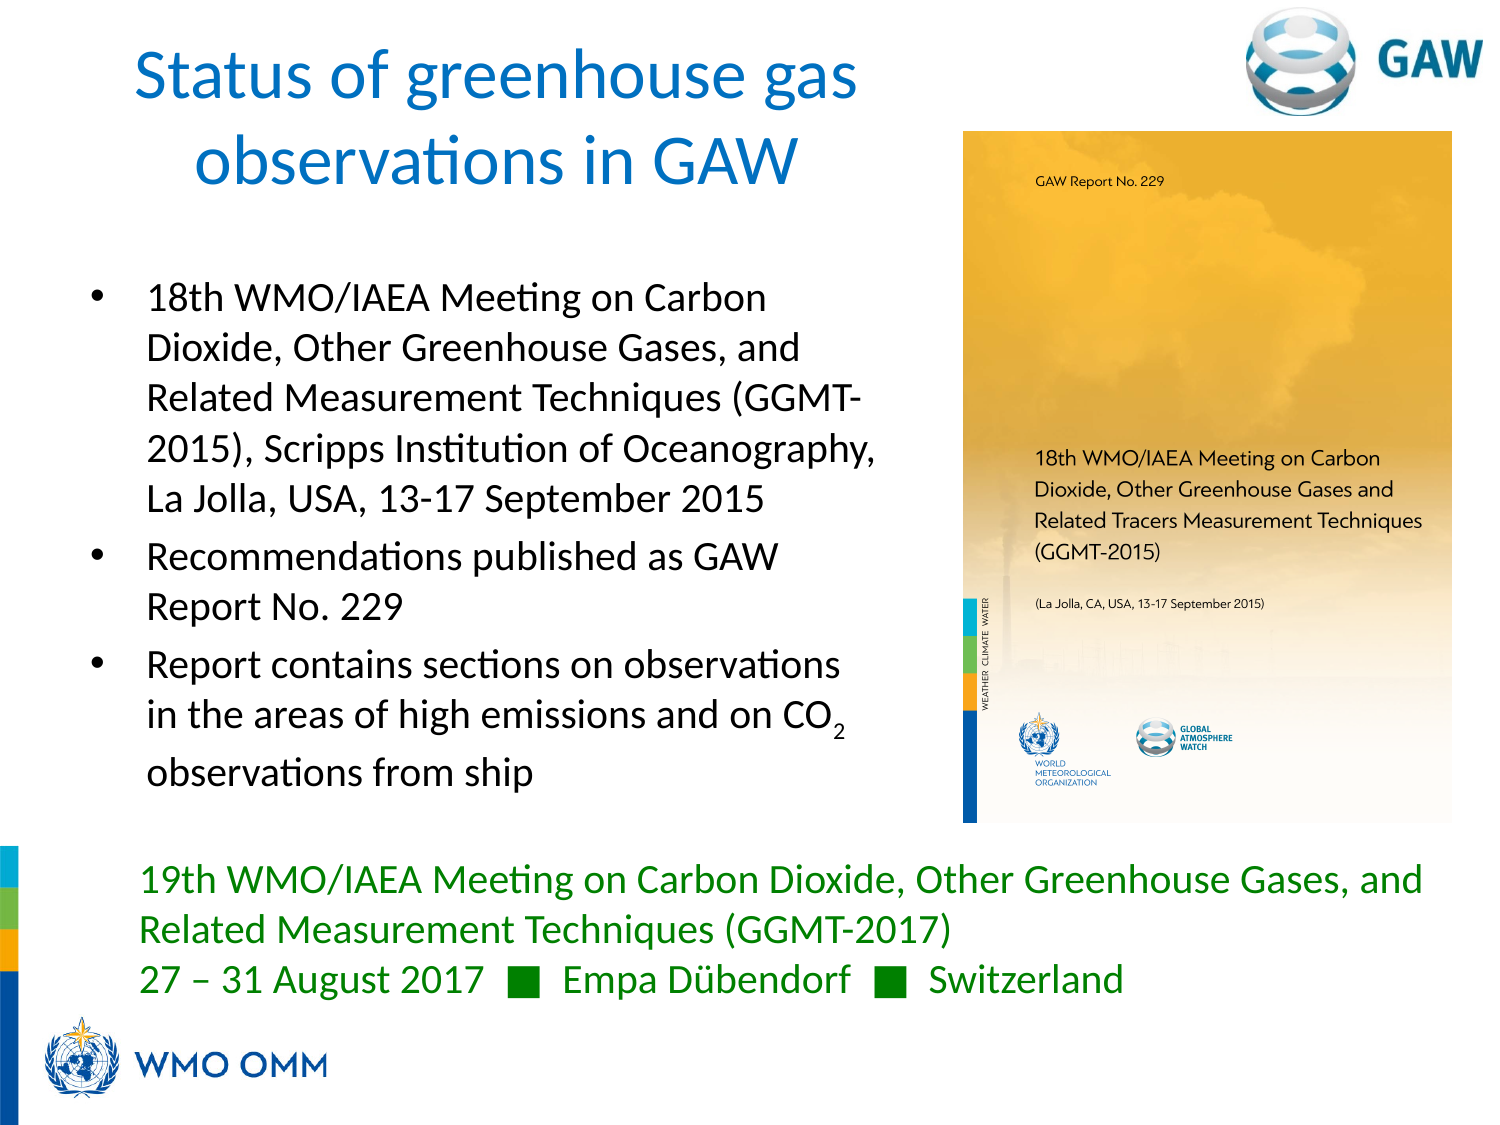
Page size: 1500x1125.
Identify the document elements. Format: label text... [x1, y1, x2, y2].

picture [1245, 6, 1483, 117]
title Status of greenhouse gas observations in GAW [0, 19, 1012, 207]
list 18th WMO/IAEA Meeting on Carbon Dioxide, Other Greenhouse Gases, and Related Measurement Techniques (GGMT-2015), Scripps Institution of Oceanography, La Jolla, USA, 13-17 September 2015 Recommendations published as GAW Report No. 229 Report contains sections on observations in the areas of high emissions and on CO2 observations from ship [75, 262, 892, 1005]
picture [962, 131, 1453, 824]
text_box 19th WMO/IAEA Meeting on Carbon Dioxide, Other Greenhouse Gases, and Related Measurement Techniques (GGMT-2017) 27 – 31 August 2017 ■ Empa Dübendorf ■ Switzerland [123, 844, 1447, 1010]
picture [0, 845, 327, 1125]
